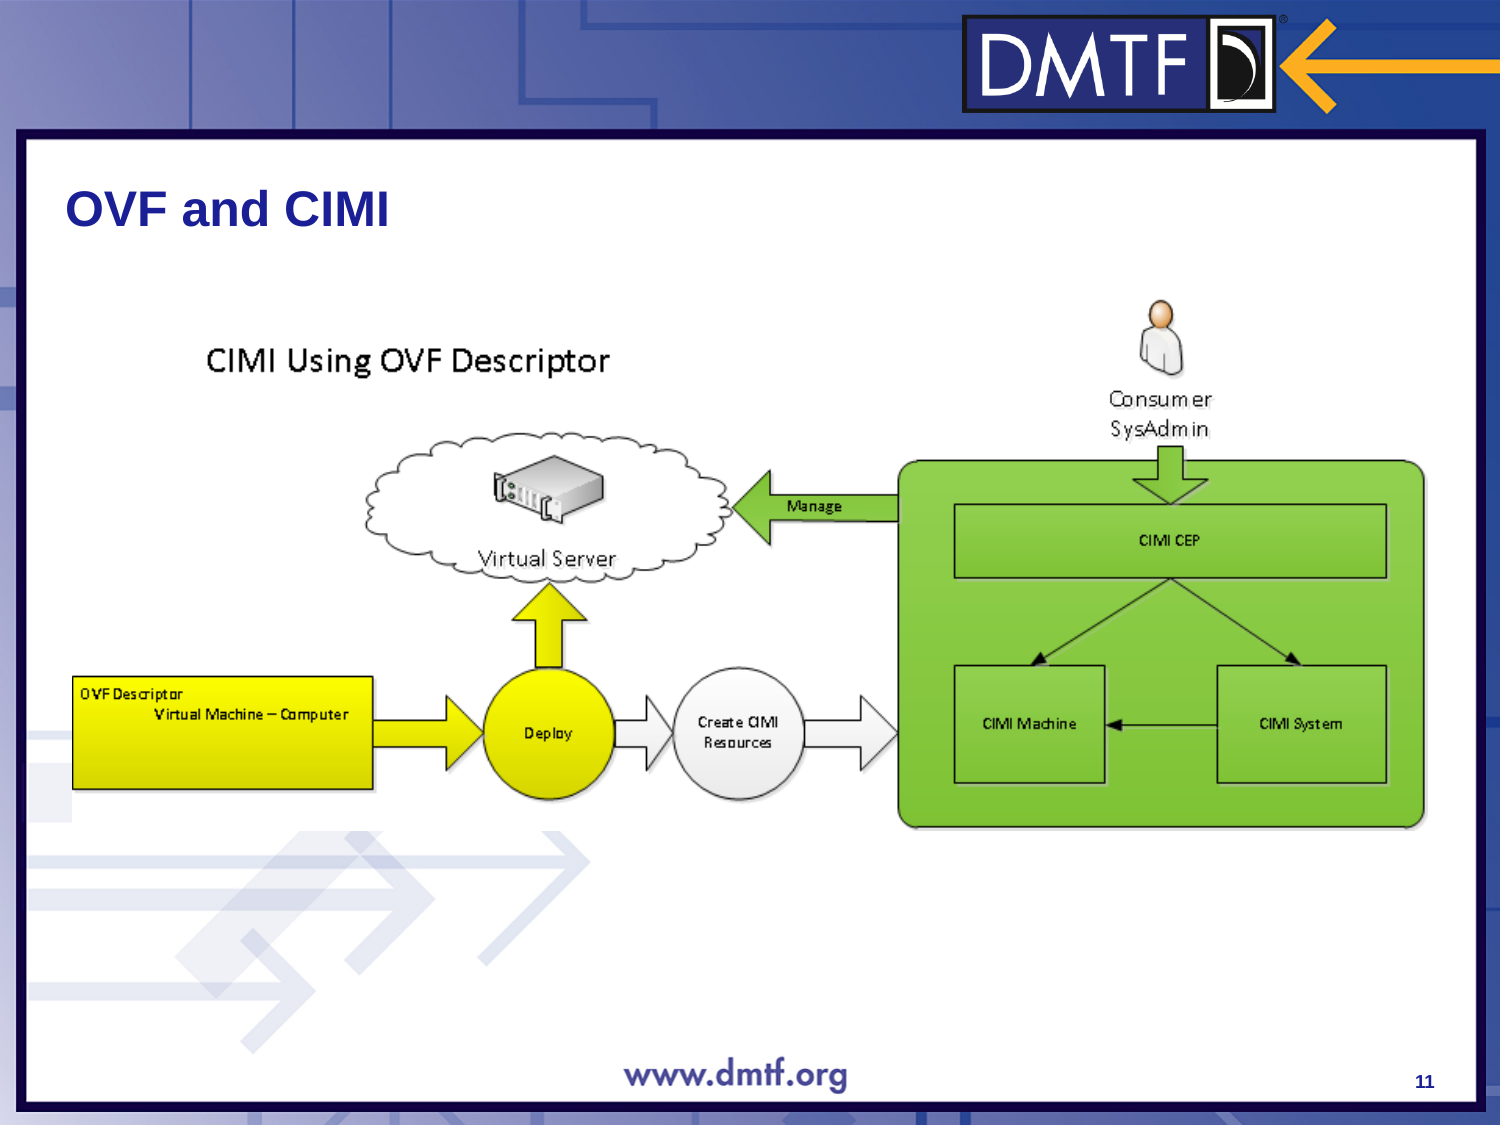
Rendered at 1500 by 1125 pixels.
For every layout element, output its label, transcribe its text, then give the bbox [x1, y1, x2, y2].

title OVF and CIMI [50, 149, 1450, 263]
slide_number 11 [1149, 1062, 1451, 1101]
picture [0, 0, 1500, 1125]
